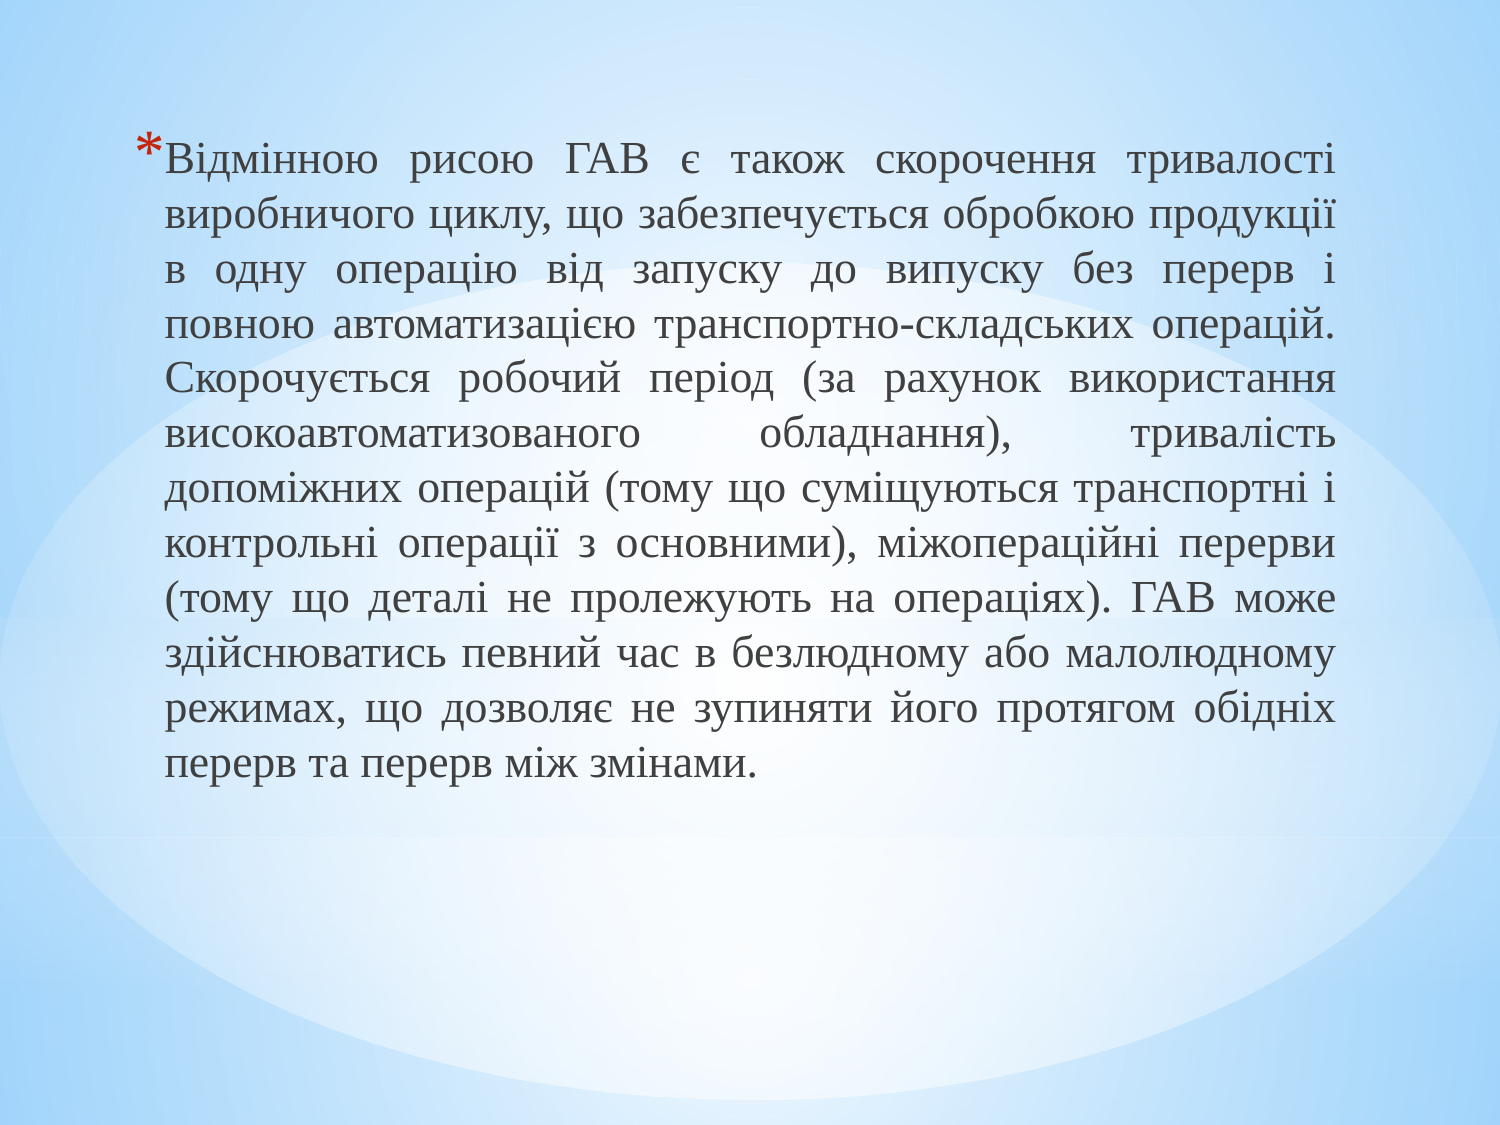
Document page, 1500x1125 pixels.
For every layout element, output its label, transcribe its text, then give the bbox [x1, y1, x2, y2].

list Відмінною рисою ГАВ є також скорочення тривалості виробничого циклу, що забезпечується обробкою продукції в одну операцію від запуску до випуску без перерв і повною автоматизацією транспортно-складських операцій. Скорочується робочий період (за рахунок використання високоавтоматизованого обладнання), тривалість допоміжних операцій (тому що суміщуються транспортні і контрольні операції з основними), міжопераційні перерви (тому що деталі не пролежують на операціях). ГАВ може здійснюватись певний час в безлюдному або малолюдному режимах, що дозволяє не зупиняти його протягом обідніх перерв та перерв між змінами. [112, 120, 1353, 1012]
